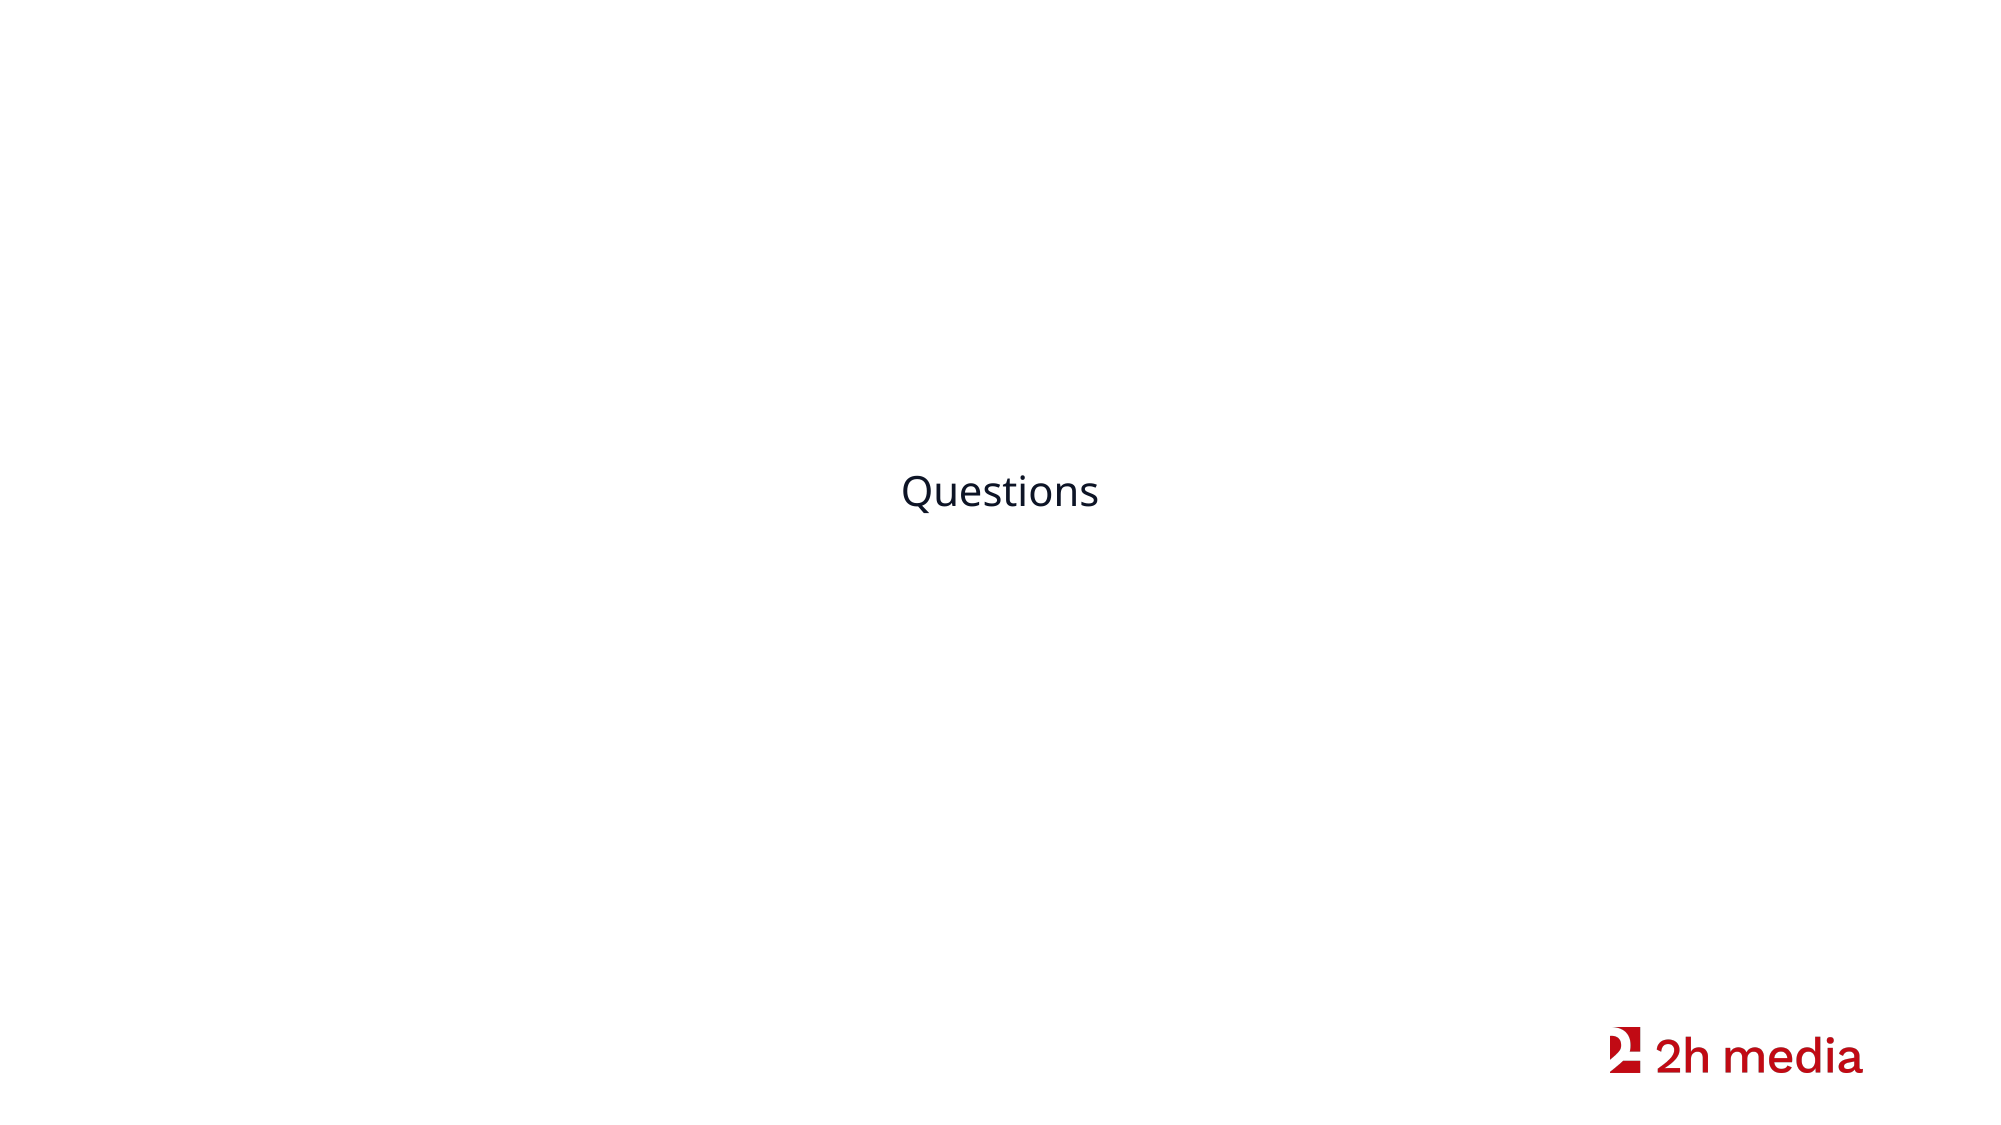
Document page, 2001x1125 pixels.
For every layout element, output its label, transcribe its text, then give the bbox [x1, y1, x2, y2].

picture [1610, 1027, 1863, 1073]
list Questions [0, 463, 2000, 1020]
